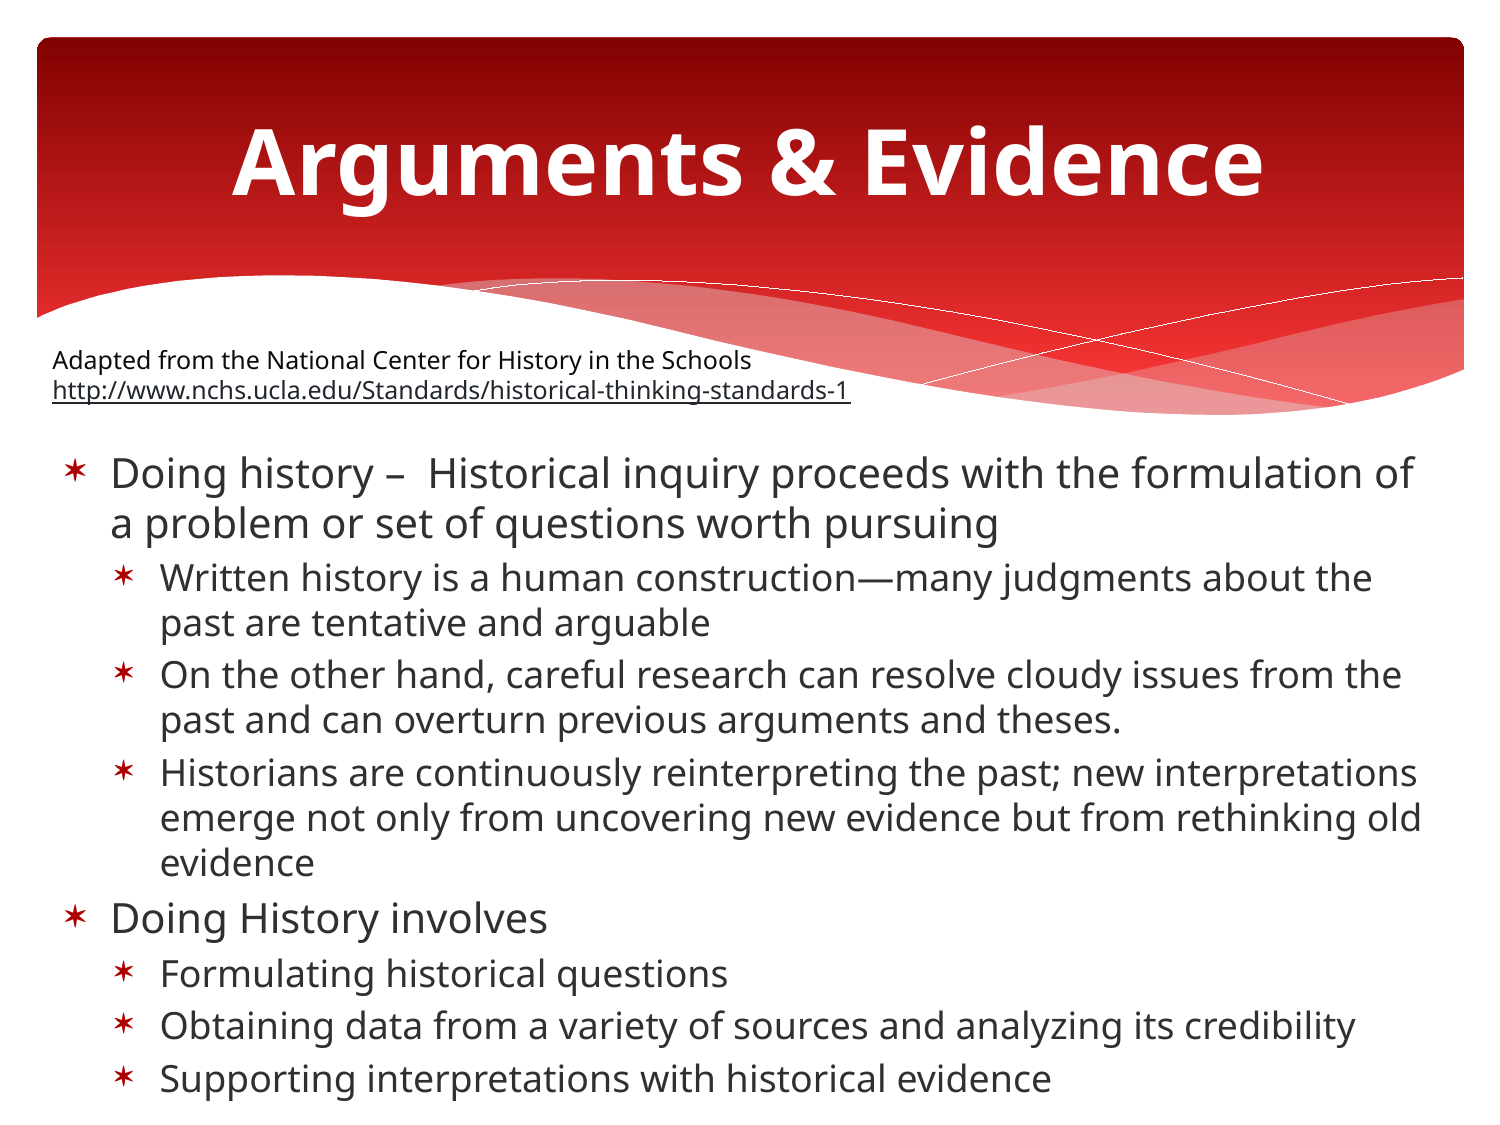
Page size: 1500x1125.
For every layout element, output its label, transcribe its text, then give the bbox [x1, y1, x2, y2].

text_box Adapted from the National Center for History in the Schools http://www.nchs.ucla.edu/Standards/historical-thinking-standards-1 [37, 337, 875, 417]
list Doing history – Historical inquiry proceeds with the formulation of a problem or set of questions worth pursuing Written history is a human construction—many judgments about the past are tentative and arguable On the other hand, careful research can resolve cloudy issues from the past and can overturn previous arguments and theses. Historians are continuously reinterpreting the past; new interpretations emerge not only from uncovering new evidence but from rethinking old evidence Doing History involves Formulating historical questions Obtaining data from a variety of sources and analyzing its credibility Supporting interpretations with historical evidence [50, 438, 1463, 1005]
title Arguments & Evidence [75, 55, 1425, 261]
